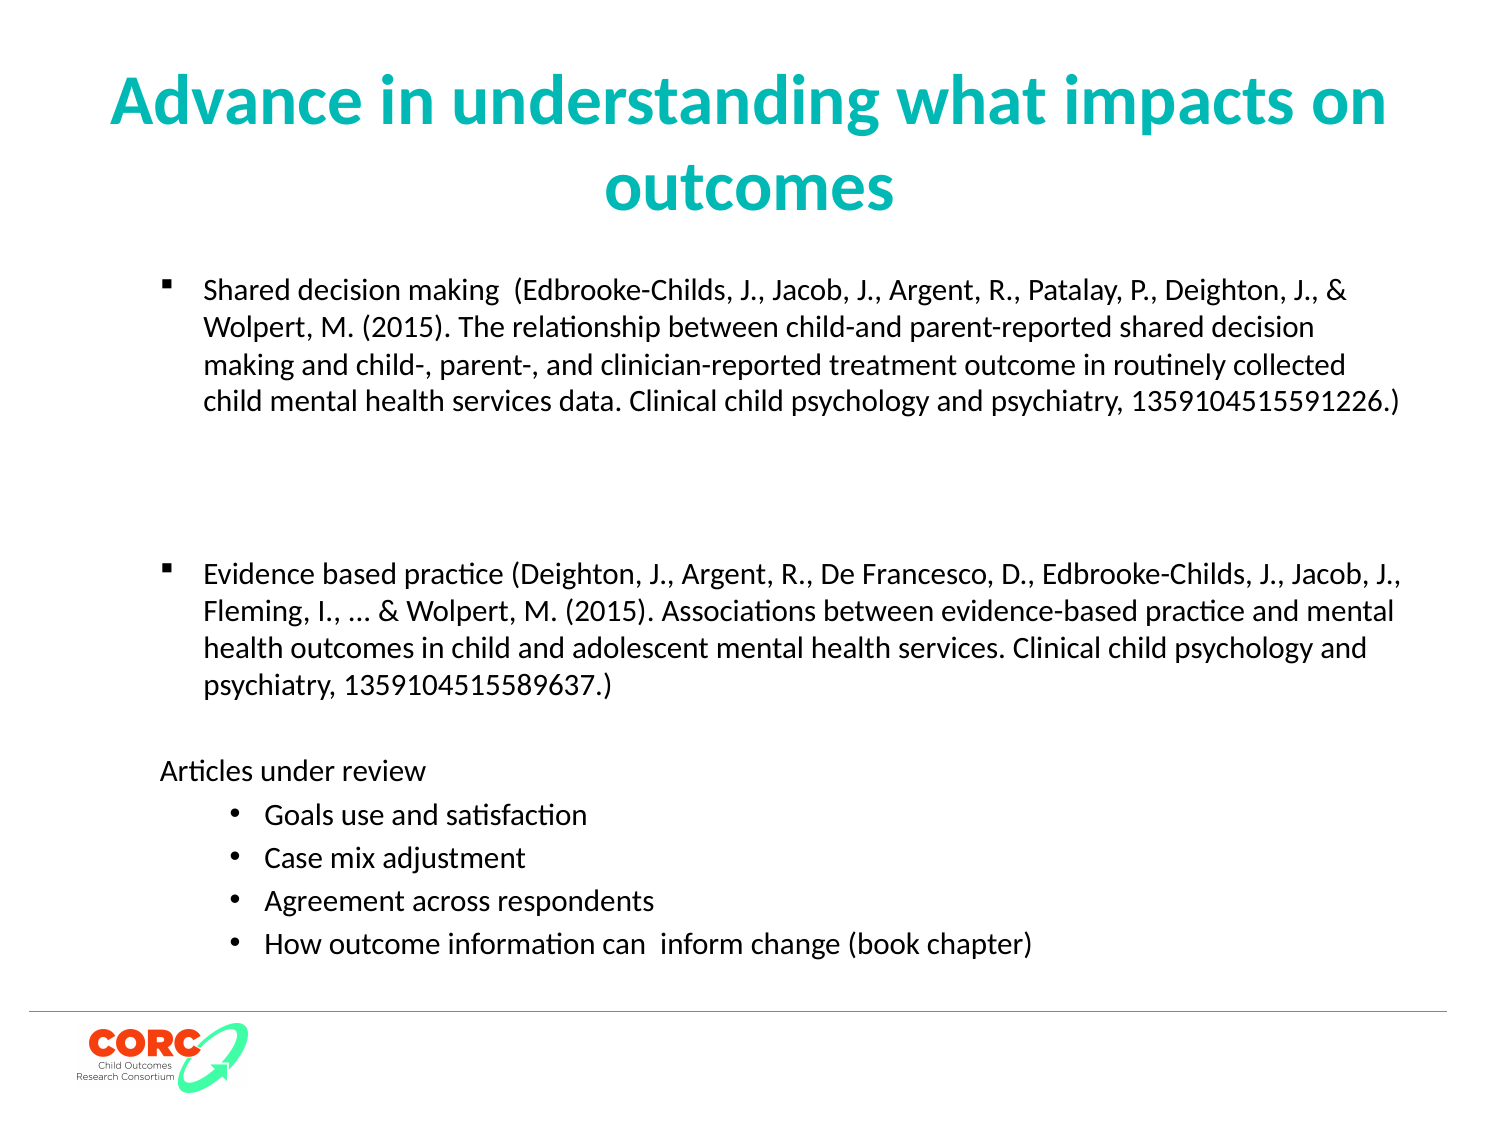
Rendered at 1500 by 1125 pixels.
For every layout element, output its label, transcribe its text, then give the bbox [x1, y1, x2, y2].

picture [76, 1023, 248, 1093]
list Shared decision making (Edbrooke-Childs, J., Jacob, J., Argent, R., Patalay, P., Deighton, J., & Wolpert, M. (2015). The relationship between child-and parent-reported shared decision making and child-, parent-, and clinician-reported treatment outcome in routinely collected child mental health services data. Clinical child psychology and psychiatry, 1359104515591226.) Evidence based practice (Deighton, J., Argent, R., De Francesco, D., Edbrooke-Childs, J., Jacob, J., Fleming, I., ... & Wolpert, M. (2015). Associations between evidence-based practice and mental health outcomes in child and adolescent mental health services. Clinical child psychology and psychiatry, 1359104515589637.) Articles under review Goals use and satisfaction Case mix adjustment Agreement across respondents How outcome information can inform change (book chapter) [75, 262, 1425, 1005]
title Advance in understanding what impacts on outcomes [75, 45, 1425, 233]
